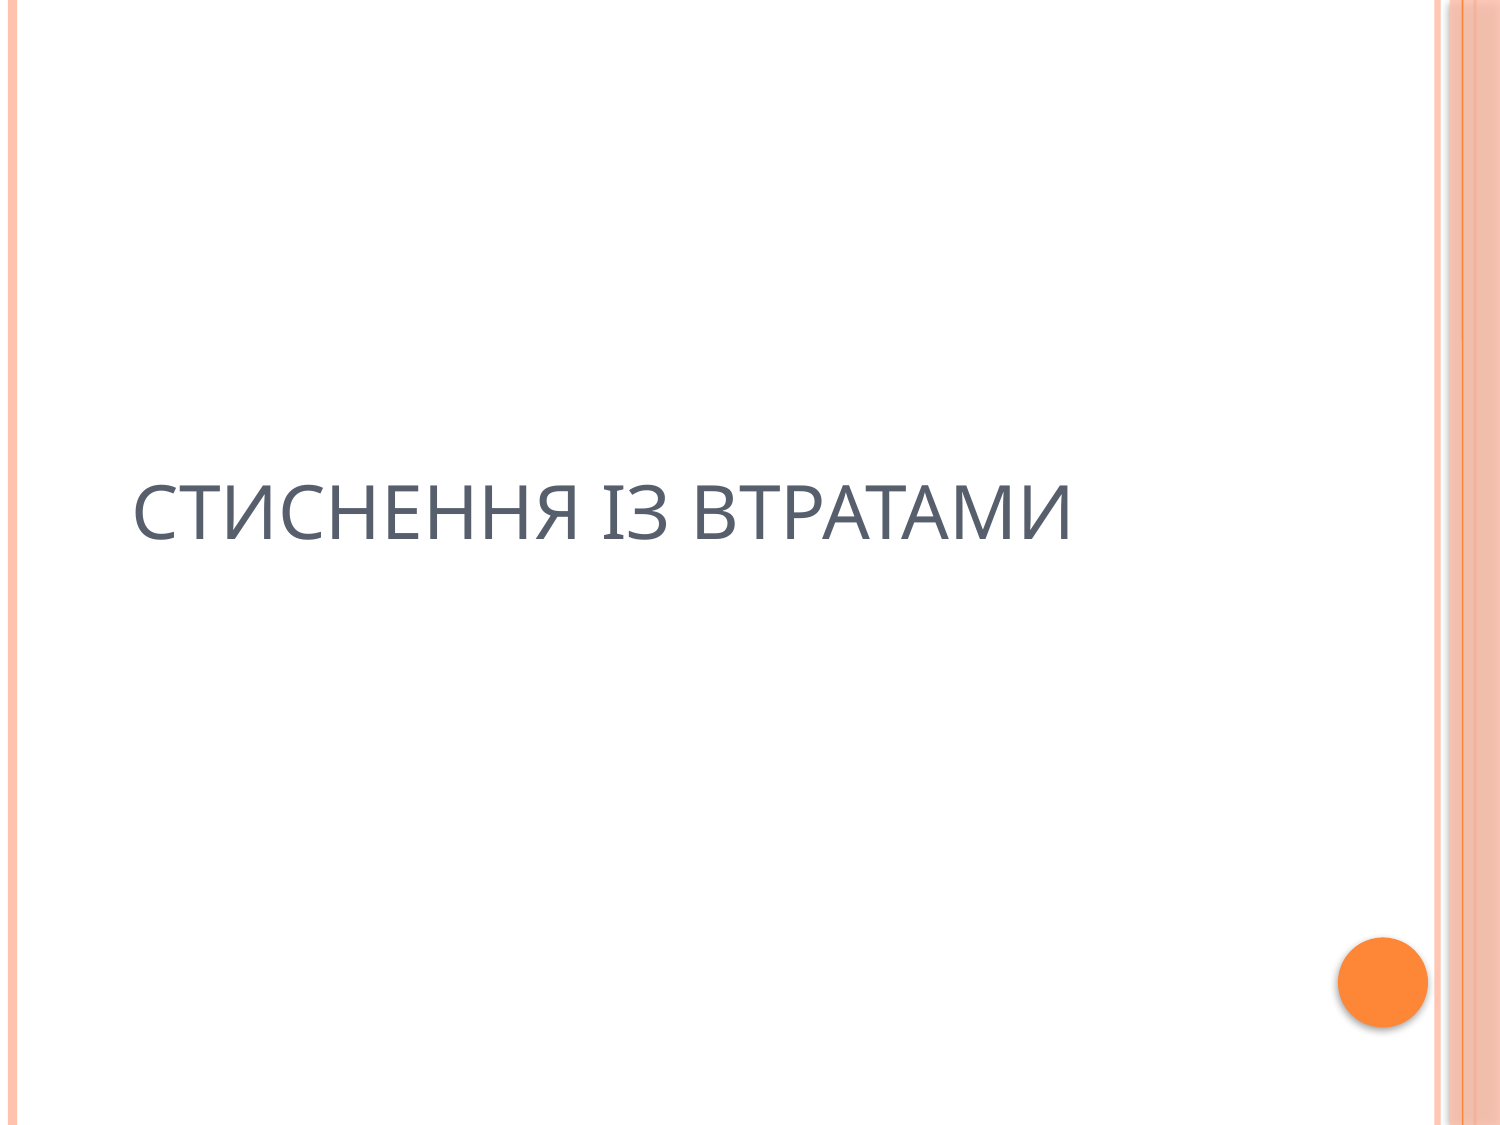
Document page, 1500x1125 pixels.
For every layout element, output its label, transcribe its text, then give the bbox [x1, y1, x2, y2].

title Стиснення із втратами [117, 375, 1343, 563]
